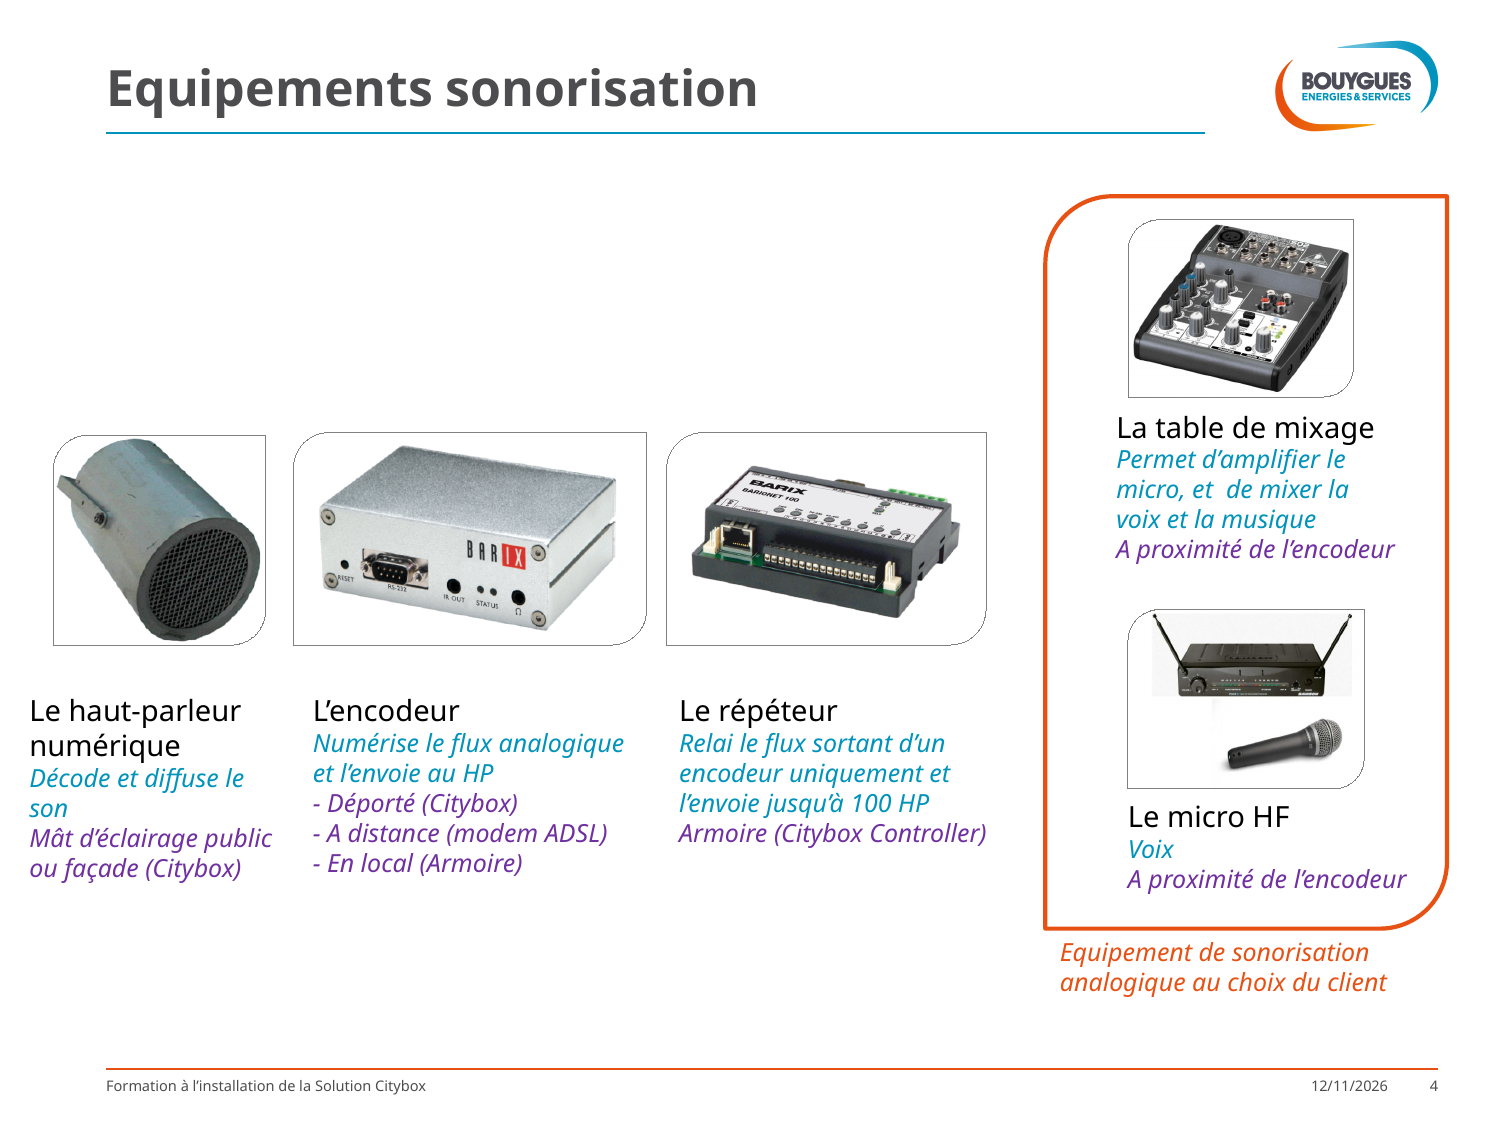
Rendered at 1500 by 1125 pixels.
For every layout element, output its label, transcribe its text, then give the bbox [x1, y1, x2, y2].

picture [52, 434, 266, 646]
picture [1127, 609, 1365, 790]
text_box Equipement de sonorisation analogique au choix du client [1045, 928, 1459, 1004]
picture [293, 432, 647, 646]
text_box L’encodeur Numérise le flux analogique et l’envoie au HP - Déporté (Citybox) - A distance (modem ADSL) - En local (Armoire) [312, 692, 632, 941]
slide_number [974, 1077, 1387, 1125]
slide_number 4 [1387, 1077, 1438, 1125]
picture [1263, 0, 1500, 148]
picture [666, 432, 987, 646]
text_box Le répéteur Relai le flux sortant d’un encodeur uniquement et l’envoie jusqu’à 100 HP Armoire (Citybox Controller) [679, 692, 1010, 870]
text_box [1043, 194, 1450, 931]
footer Formation à l’installation de la Solution Citybox [106, 1076, 963, 1125]
title Equipements sonorisation [106, 0, 1205, 117]
picture [1127, 219, 1354, 398]
list Le haut-parleur numérique Décode et diffuse le son Mât d’éclairage public ou façade (Citybox) [29, 692, 278, 917]
